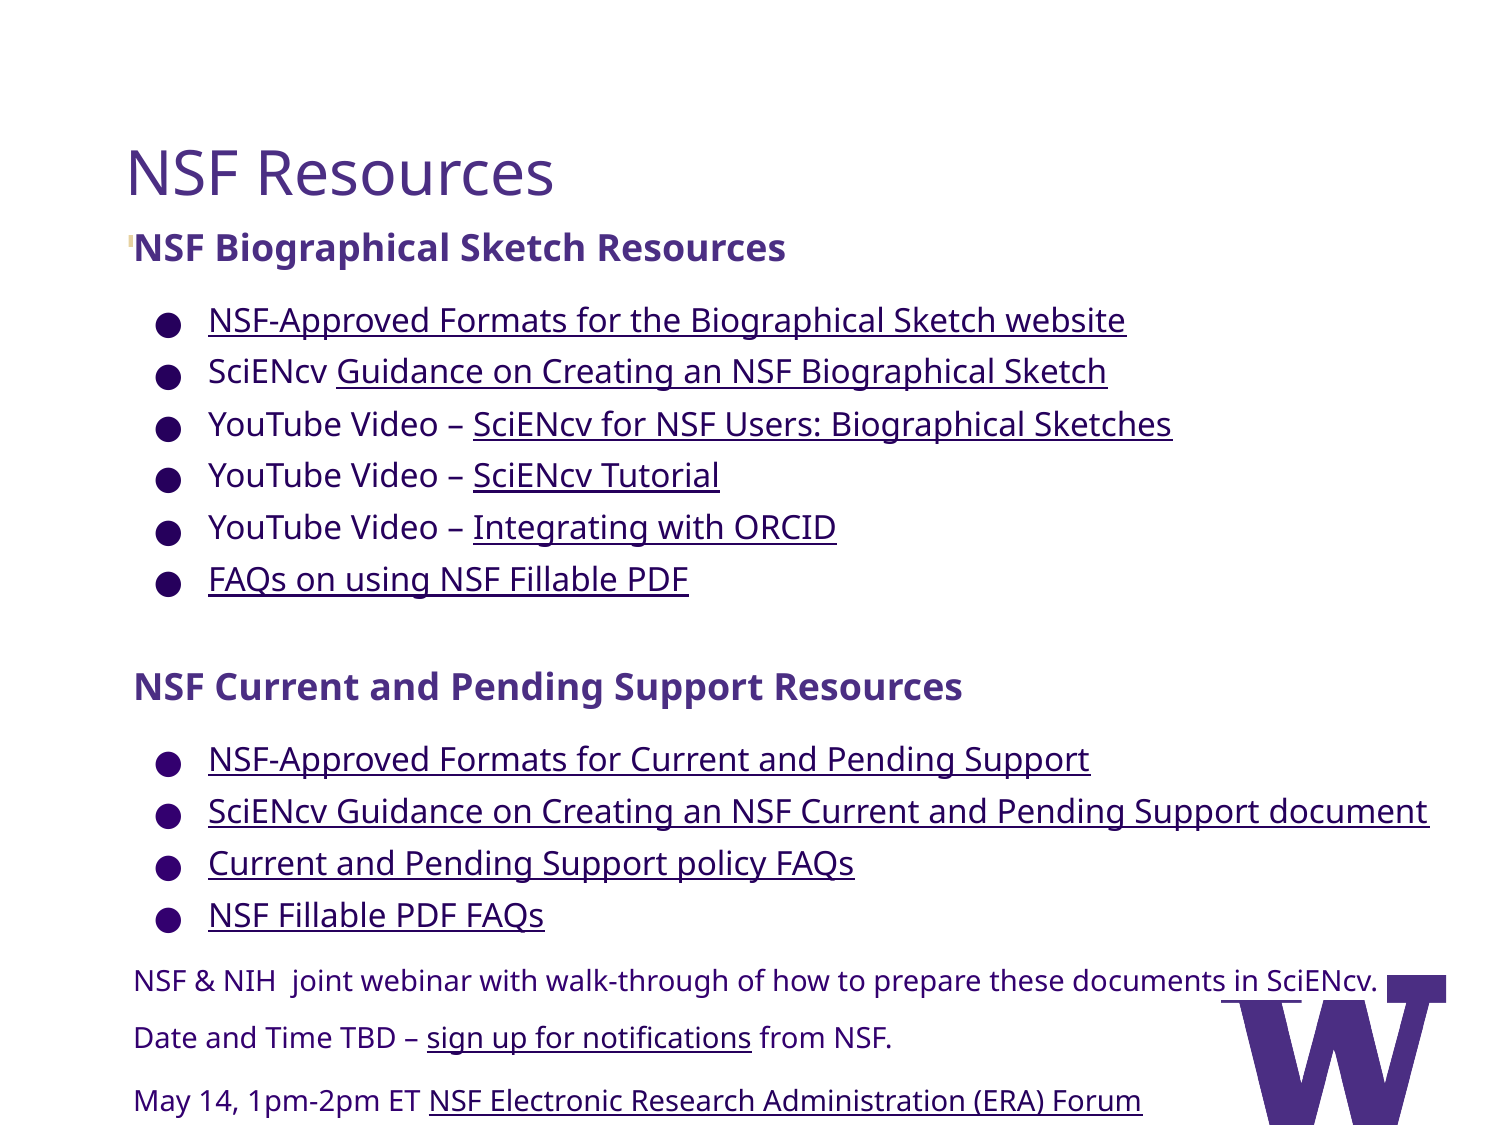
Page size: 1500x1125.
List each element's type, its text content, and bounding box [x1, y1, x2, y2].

picture [1221, 975, 1447, 1125]
list NSF Biographical Sketch Resources NSF-Approved Formats for the Biographical Sketch website SciENcv Guidance on Creating an NSF Biographical Sketch YouTube Video – SciENcv for NSF Users: Biographical Sketches YouTube Video – SciENcv Tutorial YouTube Video – Integrating with ORCID FAQs on using NSF Fillable PDF NSF Current and Pending Support Resources NSF-Approved Formats for Current and Pending Support SciENcv Guidance on Creating an NSF Current and Pending Support document Current and Pending Support policy FAQs NSF Fillable PDF FAQs NSF & NIH joint webinar with walk-through of how to prepare these documents in SciENcv. Date and Time TBD – sign up for notifications from NSF. May 14, 1pm-2pm ET NSF Electronic Research Administration (ERA) Forum [118, 195, 1445, 855]
list NSF Resources [110, 60, 1453, 224]
